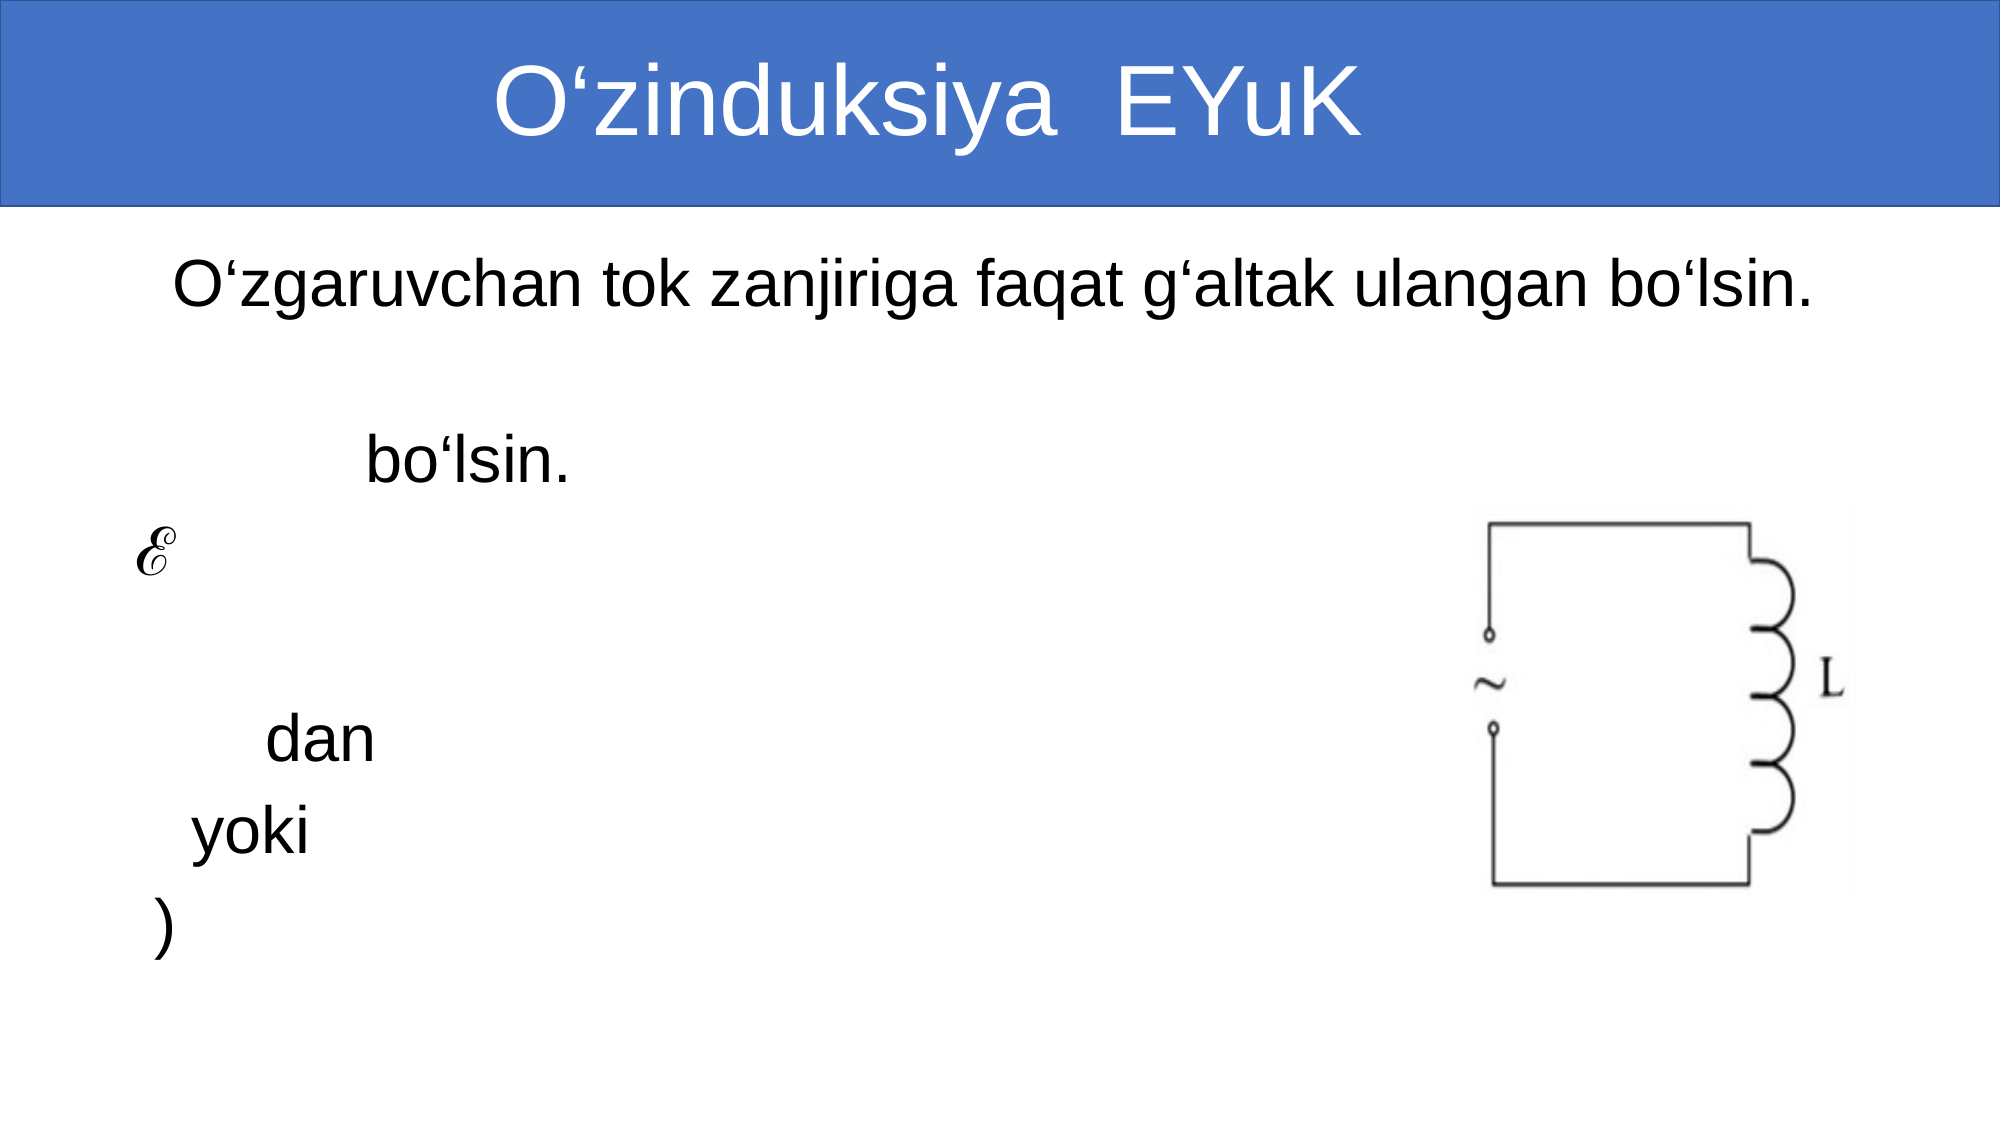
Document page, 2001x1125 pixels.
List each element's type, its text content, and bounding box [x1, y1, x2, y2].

title O‘zinduksiya EYuK [0, 0, 2000, 207]
picture [1460, 504, 1857, 899]
